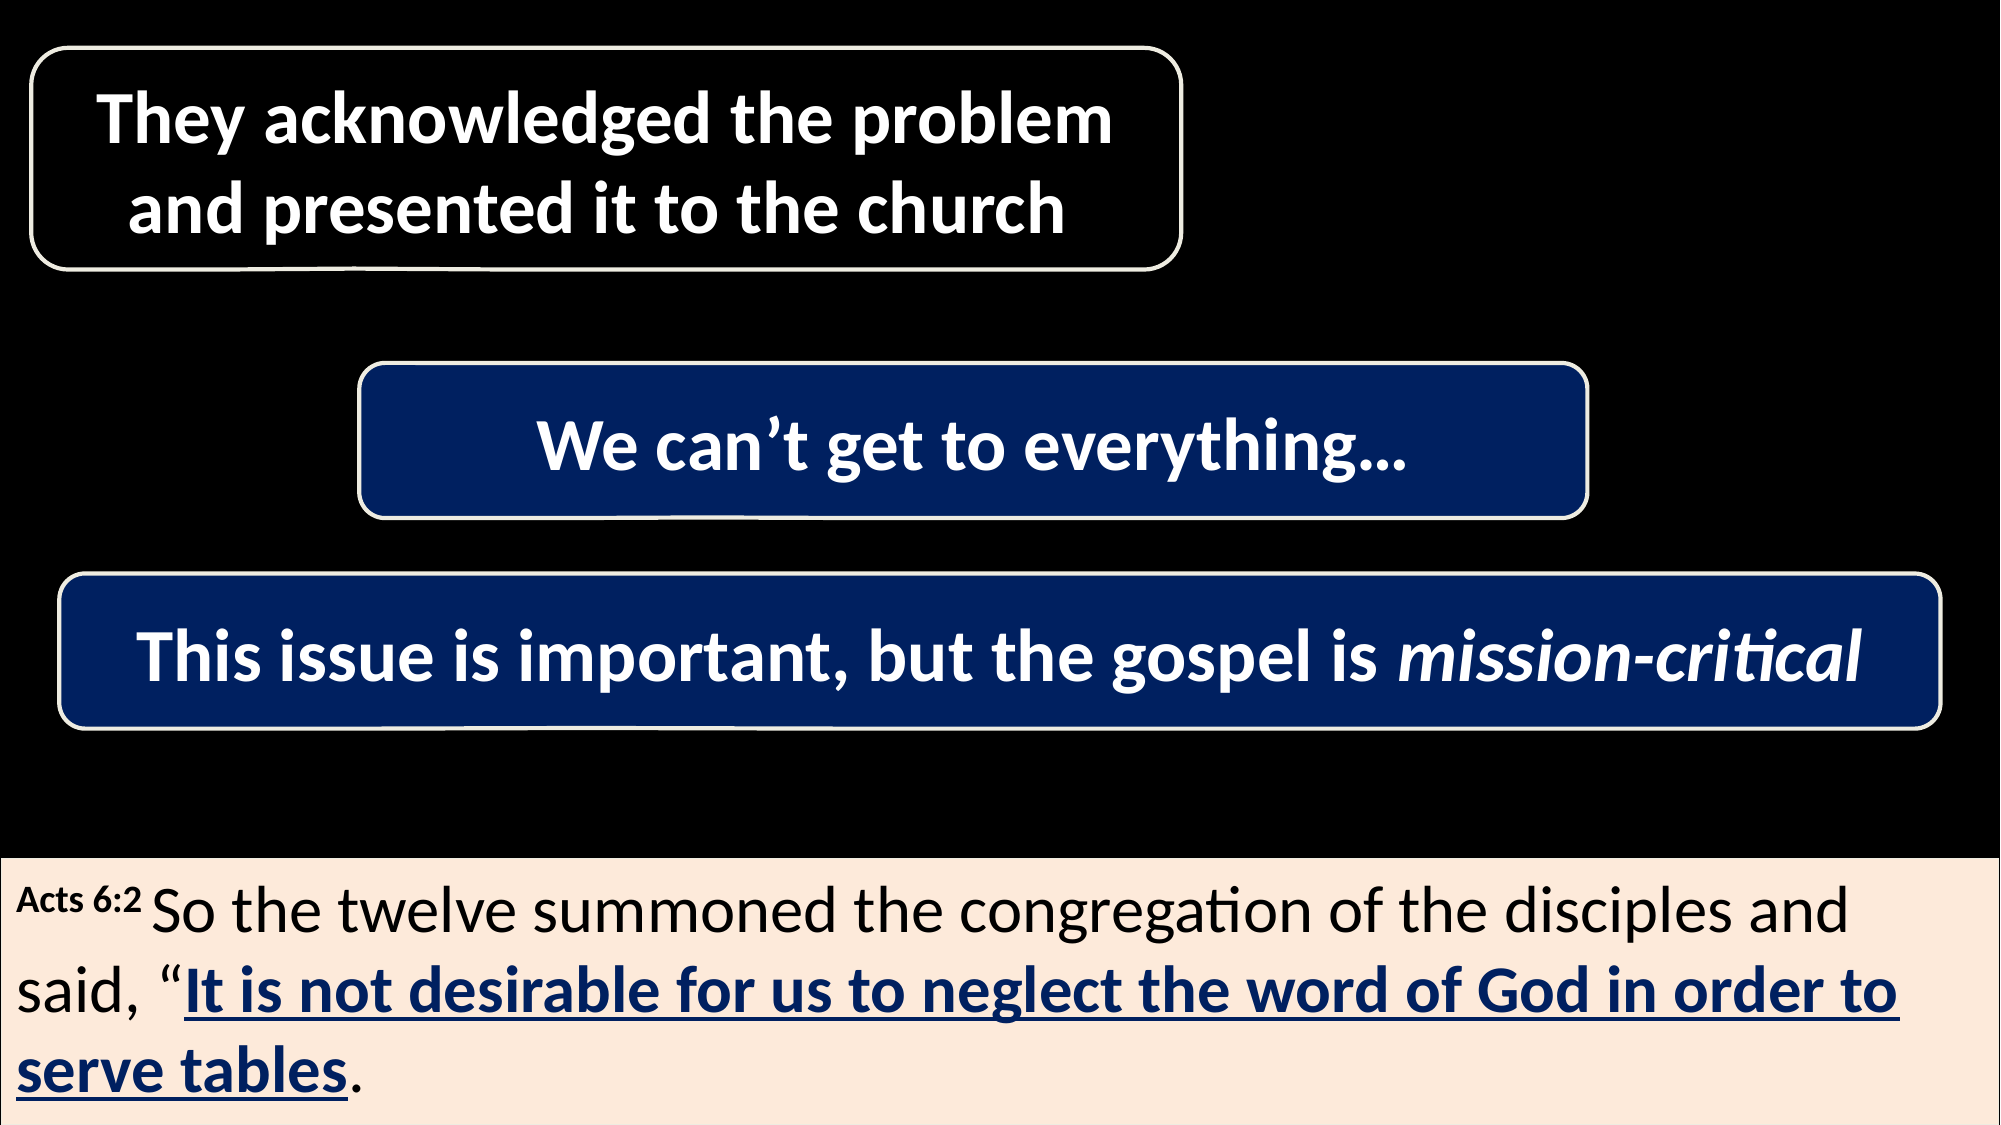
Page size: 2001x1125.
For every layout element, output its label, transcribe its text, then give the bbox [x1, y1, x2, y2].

text_box This issue is important, but the gospel is mission-critical [57, 571, 1943, 731]
text_box Acts 6:2 So the twelve summoned the congregation of the disciples and said, “It is not desirable for us to neglect the word of God in order to serve tables. [1, 858, 1999, 1125]
text_box We can’t get to everything… [357, 360, 1590, 521]
text_box They acknowledged the problem and presented it to the church [29, 45, 1184, 272]
text_box The make-up of the Church in Jerusalem: [1, 24, 1999, 213]
